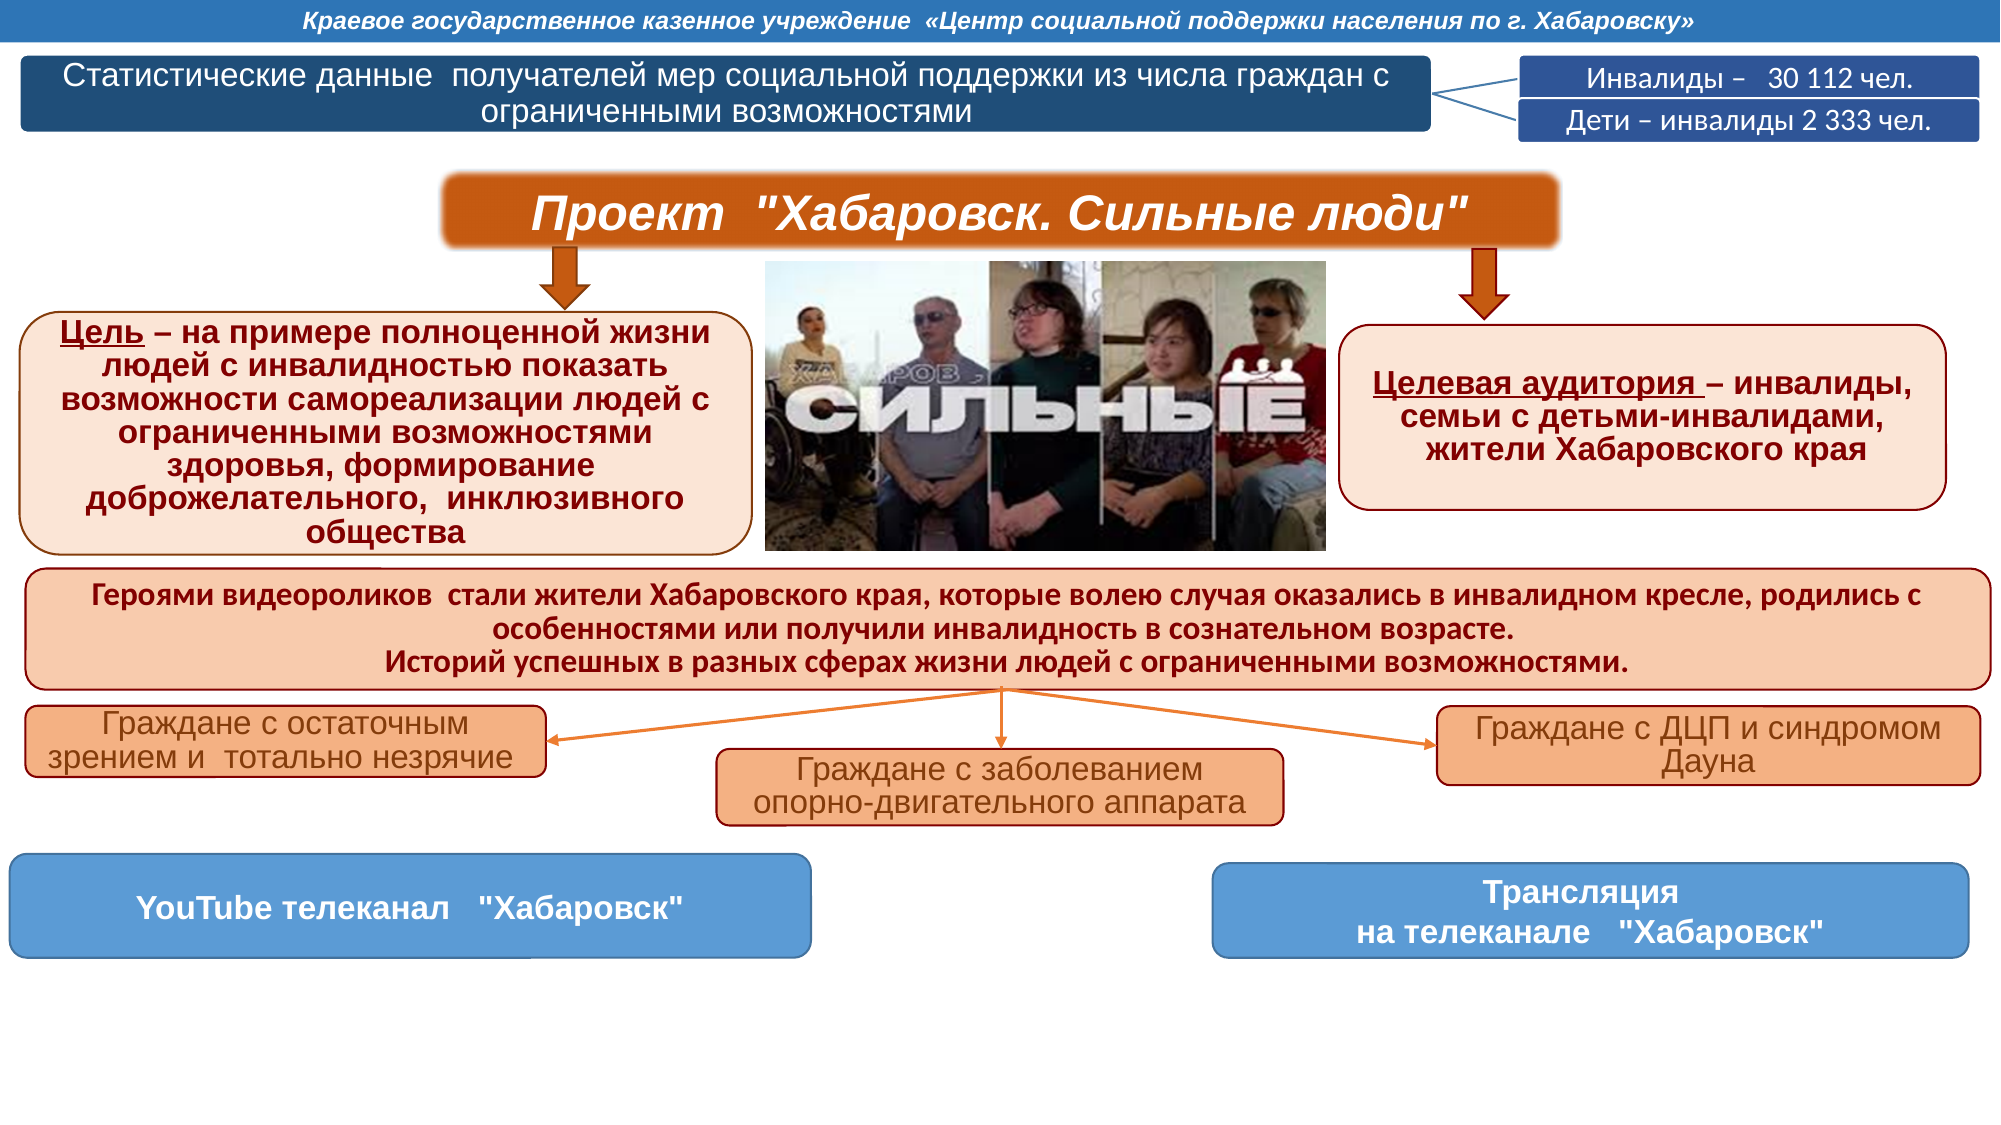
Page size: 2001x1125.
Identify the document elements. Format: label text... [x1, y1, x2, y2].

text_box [545, 689, 1001, 742]
text_box [538, 246, 591, 311]
text_box Граждане с остаточным зрением и тотально незрячие [24, 704, 547, 779]
text_box Краевое государственное казенное учреждение «Центр социальной поддержки населения по г. Хабаровску» [0, 0, 2000, 43]
text_box Трансляция на телеканале "Хабаровск" [1211, 862, 1970, 959]
text_box [1458, 247, 1511, 321]
text_box Граждане с заболеванием опорно-двигательного аппарата [715, 747, 1285, 827]
text_box Граждане с ДЦП и синдромом Дауна [1435, 705, 1982, 787]
picture [765, 261, 1326, 551]
text_box Целевая аудитория – инвалиды, семьи с детьми-инвалидами, жители Хабаровского края [1338, 323, 1948, 511]
text_box Героями видеороликов стали жители Хабаровского края, которые волею случая оказались в инвалидном кресле, родились с особенностями или получили инвалидность в сознательном возрасте. Историй успешных в разных сферах жизни людей с ограниченными возможностями. [24, 567, 1992, 691]
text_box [1007, 689, 1437, 746]
text_box Проект "Хабаровск. Сильные люди" [447, 178, 1554, 243]
text_box YouTube телеканал "Хабаровск" [8, 852, 813, 959]
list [19, 54, 1981, 166]
text_box Цель – на примере полноценной жизни людей с инвалидностью показать возможности самореализации людей с ограниченными возможностями здоровья, формирование доброжелательного, инклюзивного общества [18, 310, 753, 556]
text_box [1002, 689, 1007, 742]
